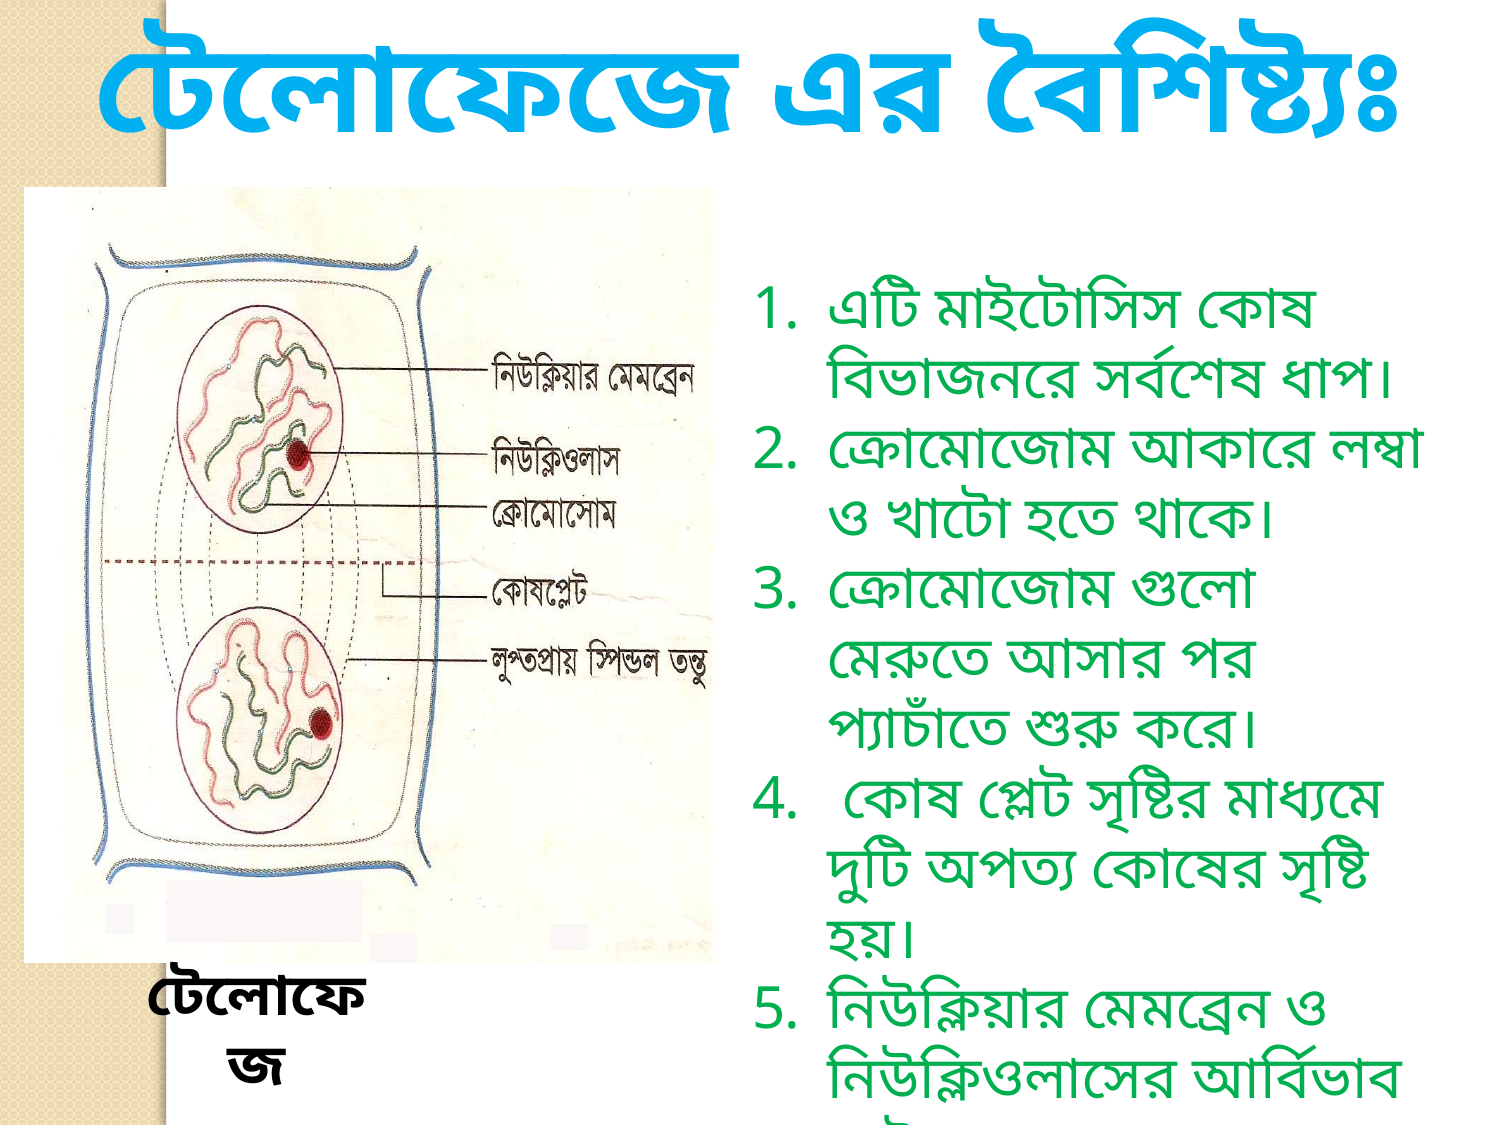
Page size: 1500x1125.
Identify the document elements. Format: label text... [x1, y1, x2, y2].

picture [24, 187, 713, 963]
text_box টেলোফেজ [112, 974, 400, 1105]
text_box টেলোফেজে এর বৈশিষ্ট্যঃ [74, 0, 1425, 188]
text_box এটি মাইটোসিস কোষ বিভাজনরে সর্বশেষ ধাপ। ক্রোমোজোম আকারে লম্বা ও খাটো হতে থাকে। ক্রোমোজোম গুলো মেরুতে আসার পর প্যাচাঁতে শুরু করে। কোষ প্লেট সৃষ্টির মাধ্যমে দুটি অপত্য কোষের সৃষ্টি হয়। নিউক্লিয়ার মেমব্রেন ও নিউক্লিওলাসের আর্বিভাব ঘটে। [737, 262, 1450, 1125]
